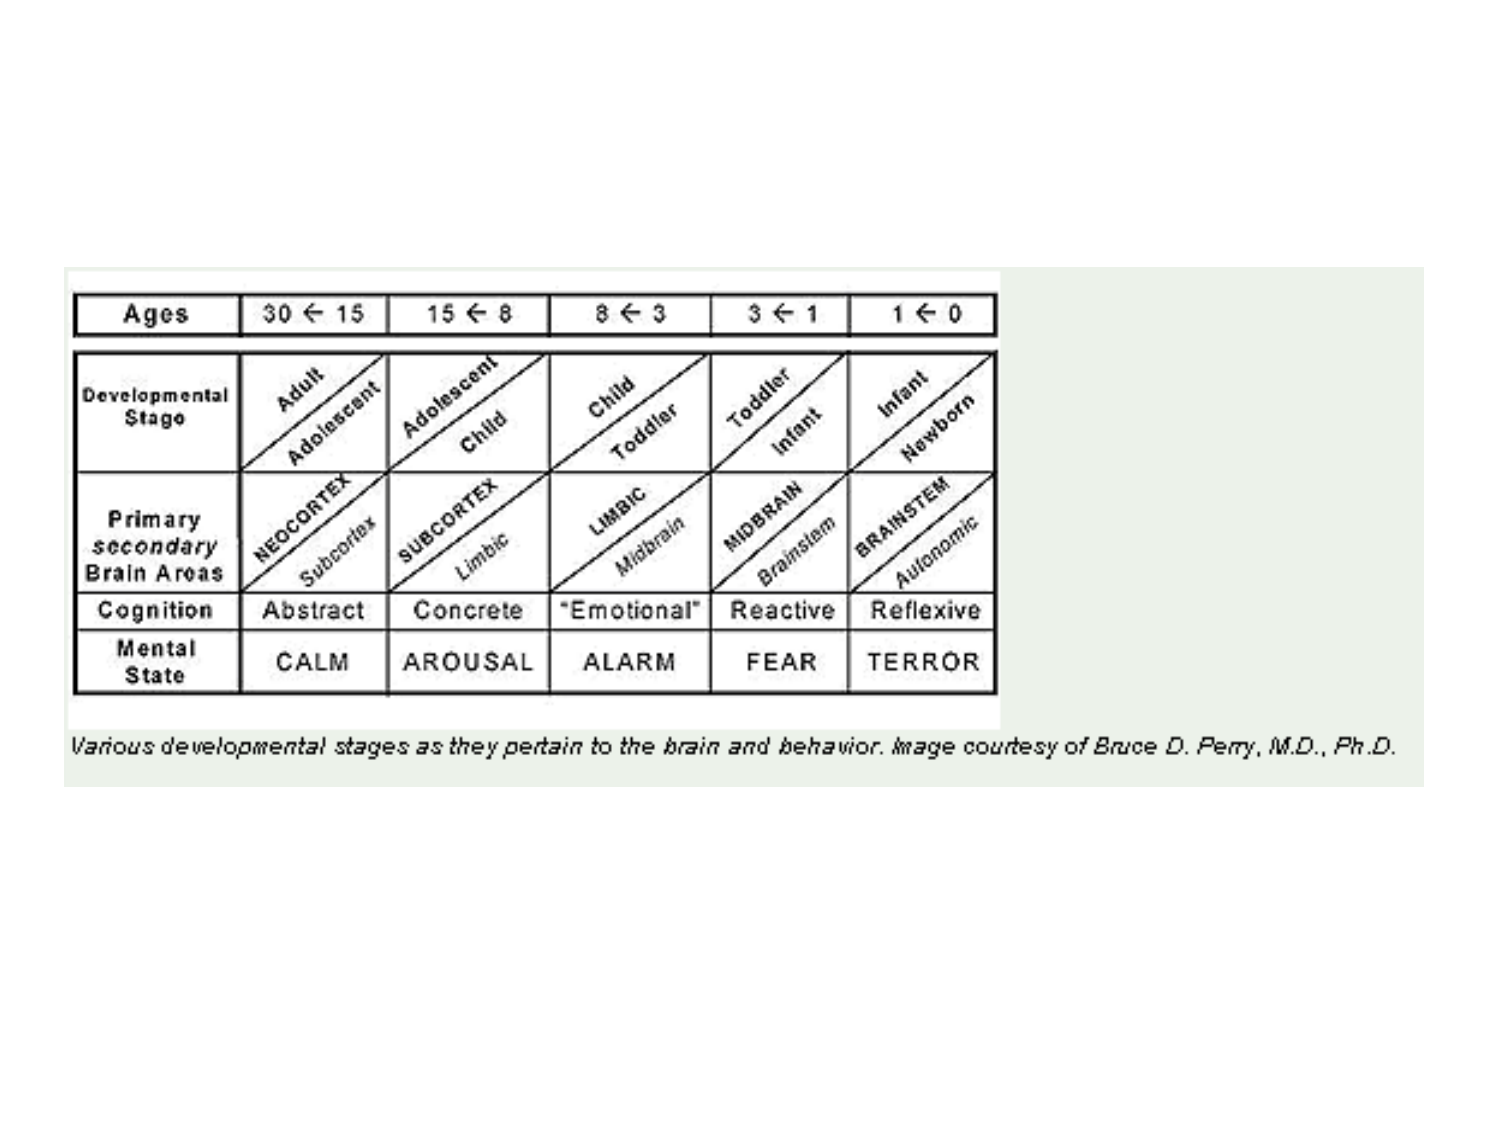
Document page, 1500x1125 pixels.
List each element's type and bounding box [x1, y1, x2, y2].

list [64, 266, 1424, 787]
